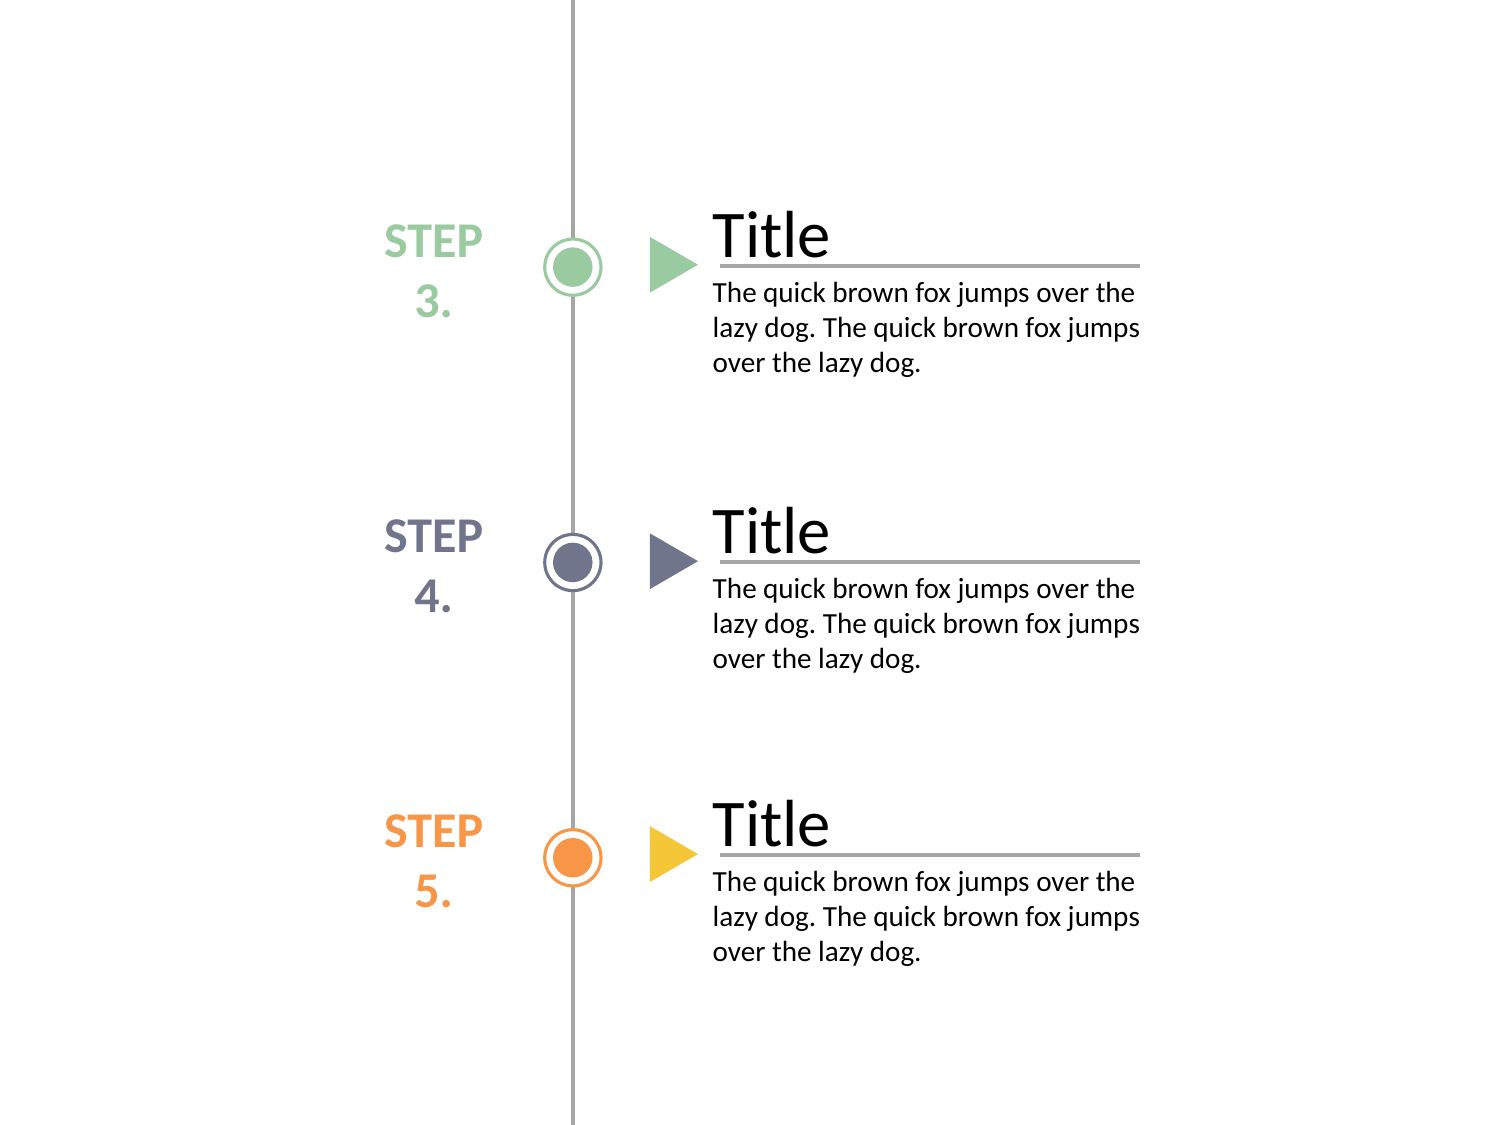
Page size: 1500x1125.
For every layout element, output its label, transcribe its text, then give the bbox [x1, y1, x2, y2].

text_box The quick brown fox jumps over the lazy dog. The quick brown fox jumps over the lazy dog. [697, 855, 1164, 975]
text_box [578, 836, 595, 879]
text_box [550, 541, 568, 584]
text_box STEP 4. [345, 532, 523, 592]
text_box The quick brown fox jumps over the lazy dog. The quick brown fox jumps over the lazy dog. [697, 265, 1164, 386]
text_box [578, 237, 604, 297]
text_box [578, 828, 604, 888]
text_box STEP 5. [345, 827, 523, 887]
text_box STEP 3. [345, 237, 523, 297]
text_box [647, 824, 697, 884]
text_box [550, 245, 568, 289]
text_box Title [697, 183, 898, 278]
text_box [647, 531, 697, 592]
text_box [550, 836, 568, 879]
text_box [542, 532, 568, 593]
text_box The quick brown fox jumps over the lazy dog. The quick brown fox jumps over the lazy dog. [697, 562, 1164, 682]
text_box Title [697, 479, 898, 575]
text_box [647, 234, 697, 295]
text_box [542, 828, 568, 888]
text_box [578, 541, 595, 584]
text_box [578, 532, 604, 593]
text_box [542, 237, 568, 297]
text_box [578, 245, 595, 289]
text_box Title [697, 772, 898, 867]
